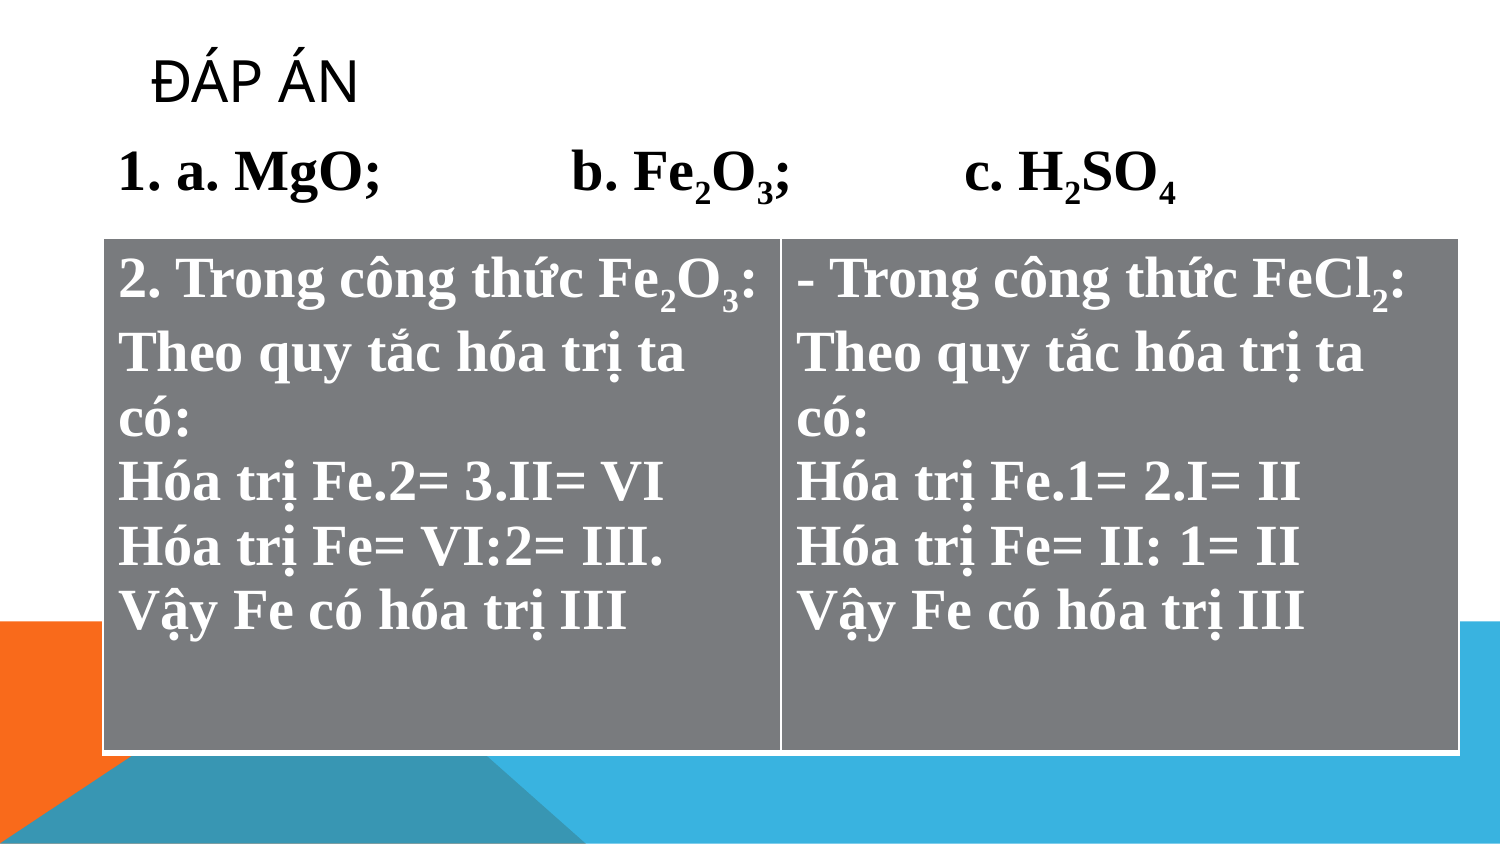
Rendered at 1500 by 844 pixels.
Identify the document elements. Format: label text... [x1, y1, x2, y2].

title Đáp án [135, 45, 1369, 113]
table_header - Trong công thức FeCl2: Theo quy tắc hóa trị ta có: Hóa trị Fe.1= 2.I= II Hóa trị Fe= II: 1= II Vậy Fe có hóa trị III [782, 239, 1458, 750]
table_header 2. Trong công thức Fe2O3: Theo quy tắc hóa trị ta có: Hóa trị Fe.2= 3.II= VI Hóa trị Fe= VI:2= III. Vậy Fe có hóa trị III [104, 239, 780, 750]
text_box 1. a. MgO; b. Fe2O3; c. H2SO4 [103, 124, 1360, 237]
